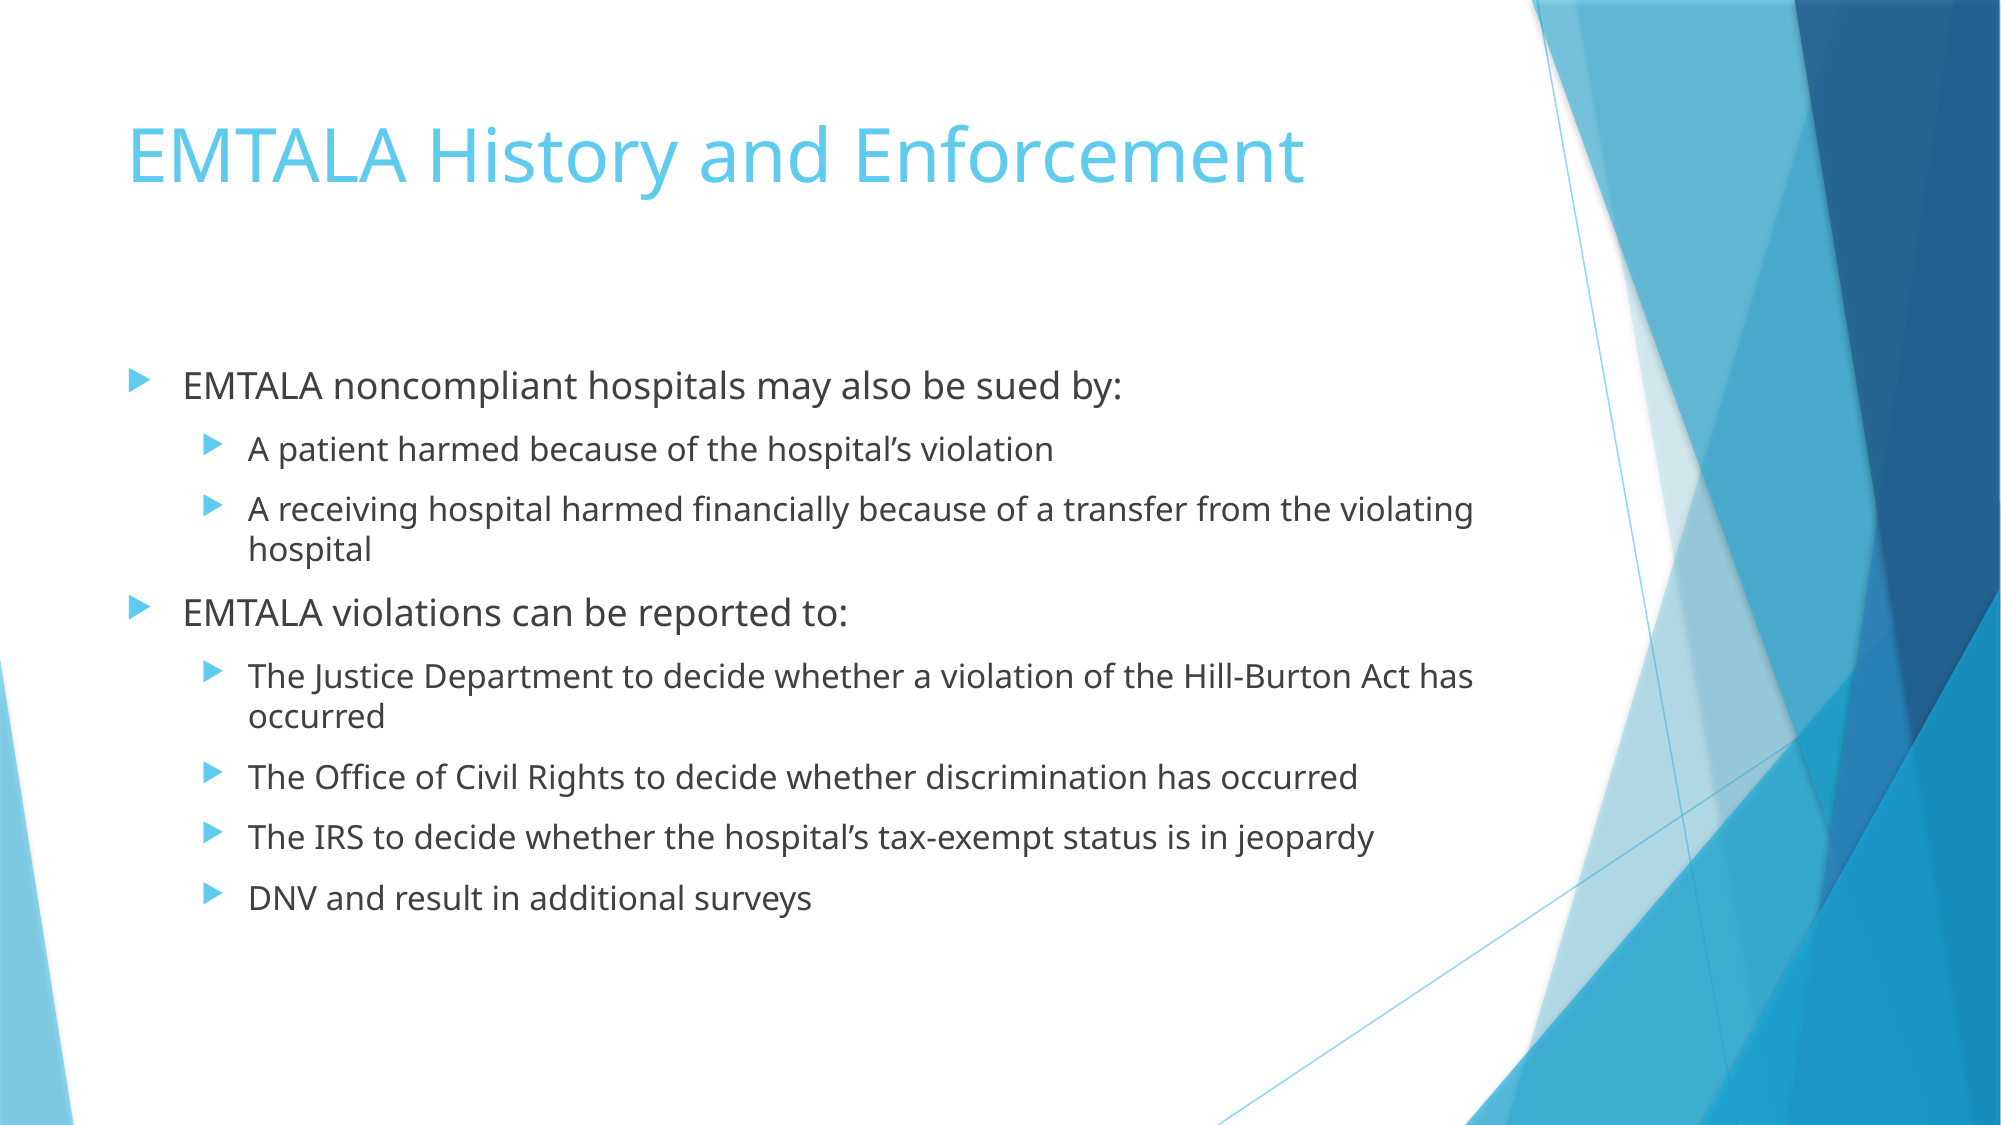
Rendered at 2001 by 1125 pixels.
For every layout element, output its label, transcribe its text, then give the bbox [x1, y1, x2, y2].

list EMTALA noncompliant hospitals may also be sued by: A patient harmed because of the hospital’s violation A receiving hospital harmed financially because of a transfer from the violating hospital EMTALA violations can be reported to: The Justice Department to decide whether a violation of the Hill-Burton Act has occurred The Office of Civil Rights to decide whether discrimination has occurred The IRS to decide whether the hospital’s tax-exempt status is in jeopardy DNV and result in additional surveys [111, 354, 1522, 992]
title EMTALA History and Enforcement [111, 99, 1522, 317]
